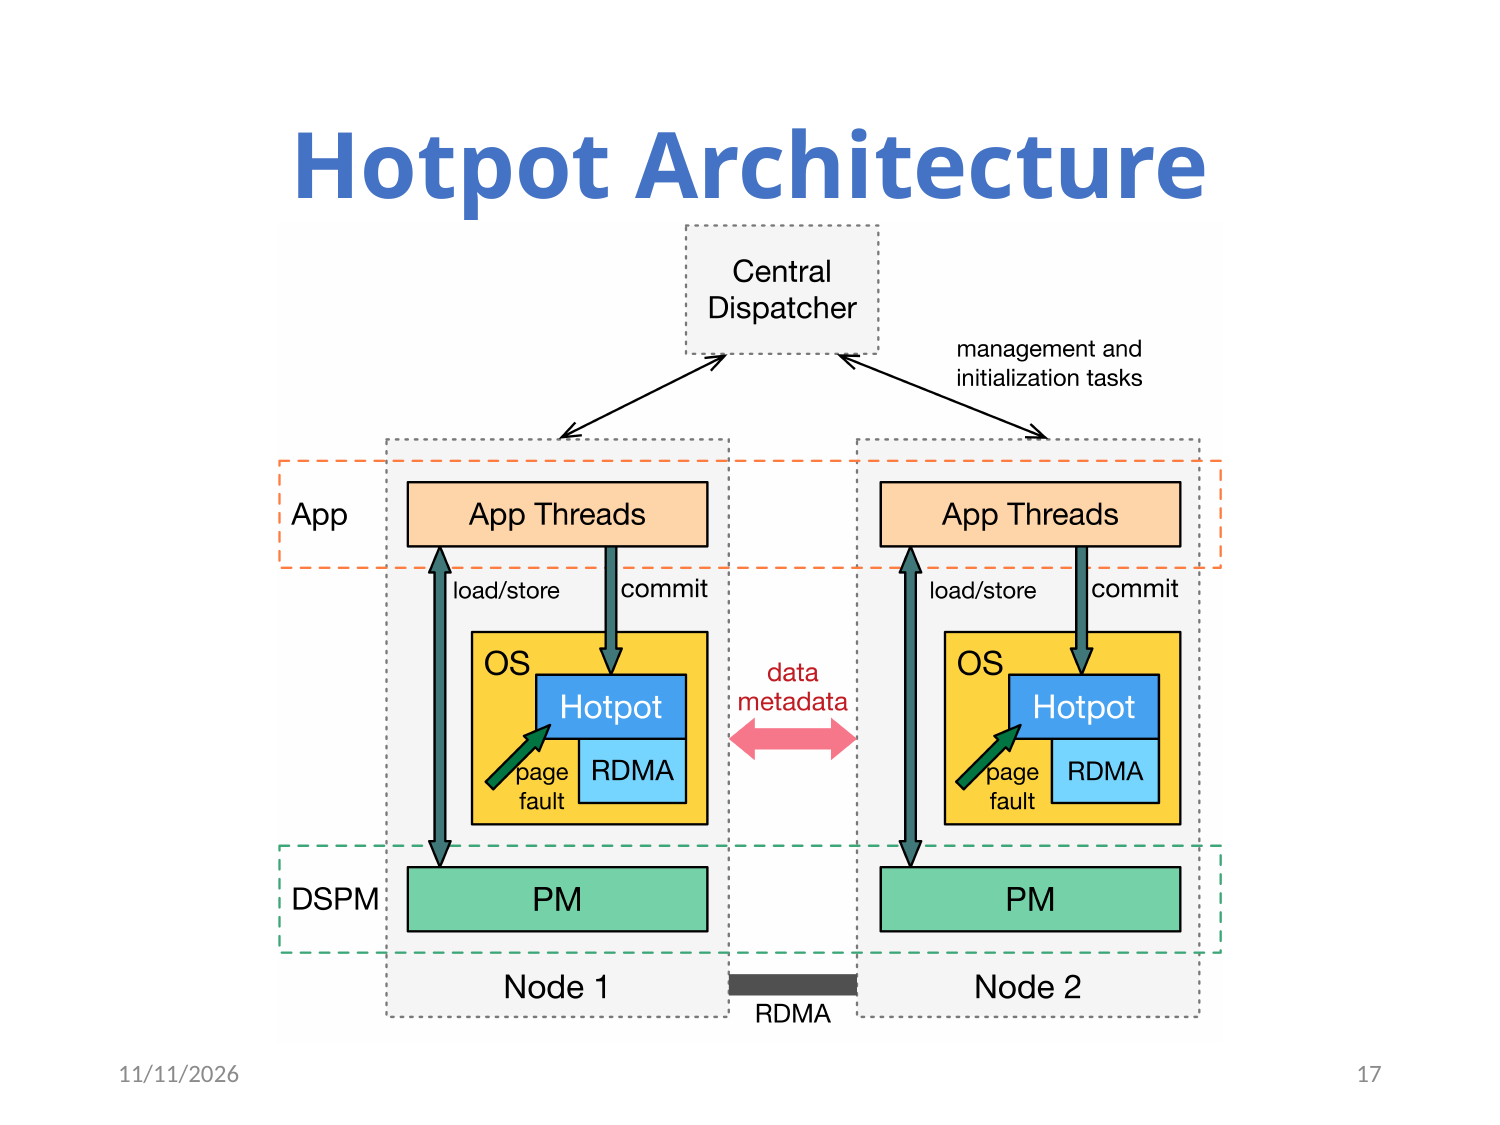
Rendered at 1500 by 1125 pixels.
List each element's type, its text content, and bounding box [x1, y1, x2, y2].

title Hotpot Architecture [103, 59, 1397, 278]
slide_number 17 [1059, 1042, 1397, 1103]
picture [277, 223, 1223, 1043]
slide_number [103, 1042, 441, 1103]
